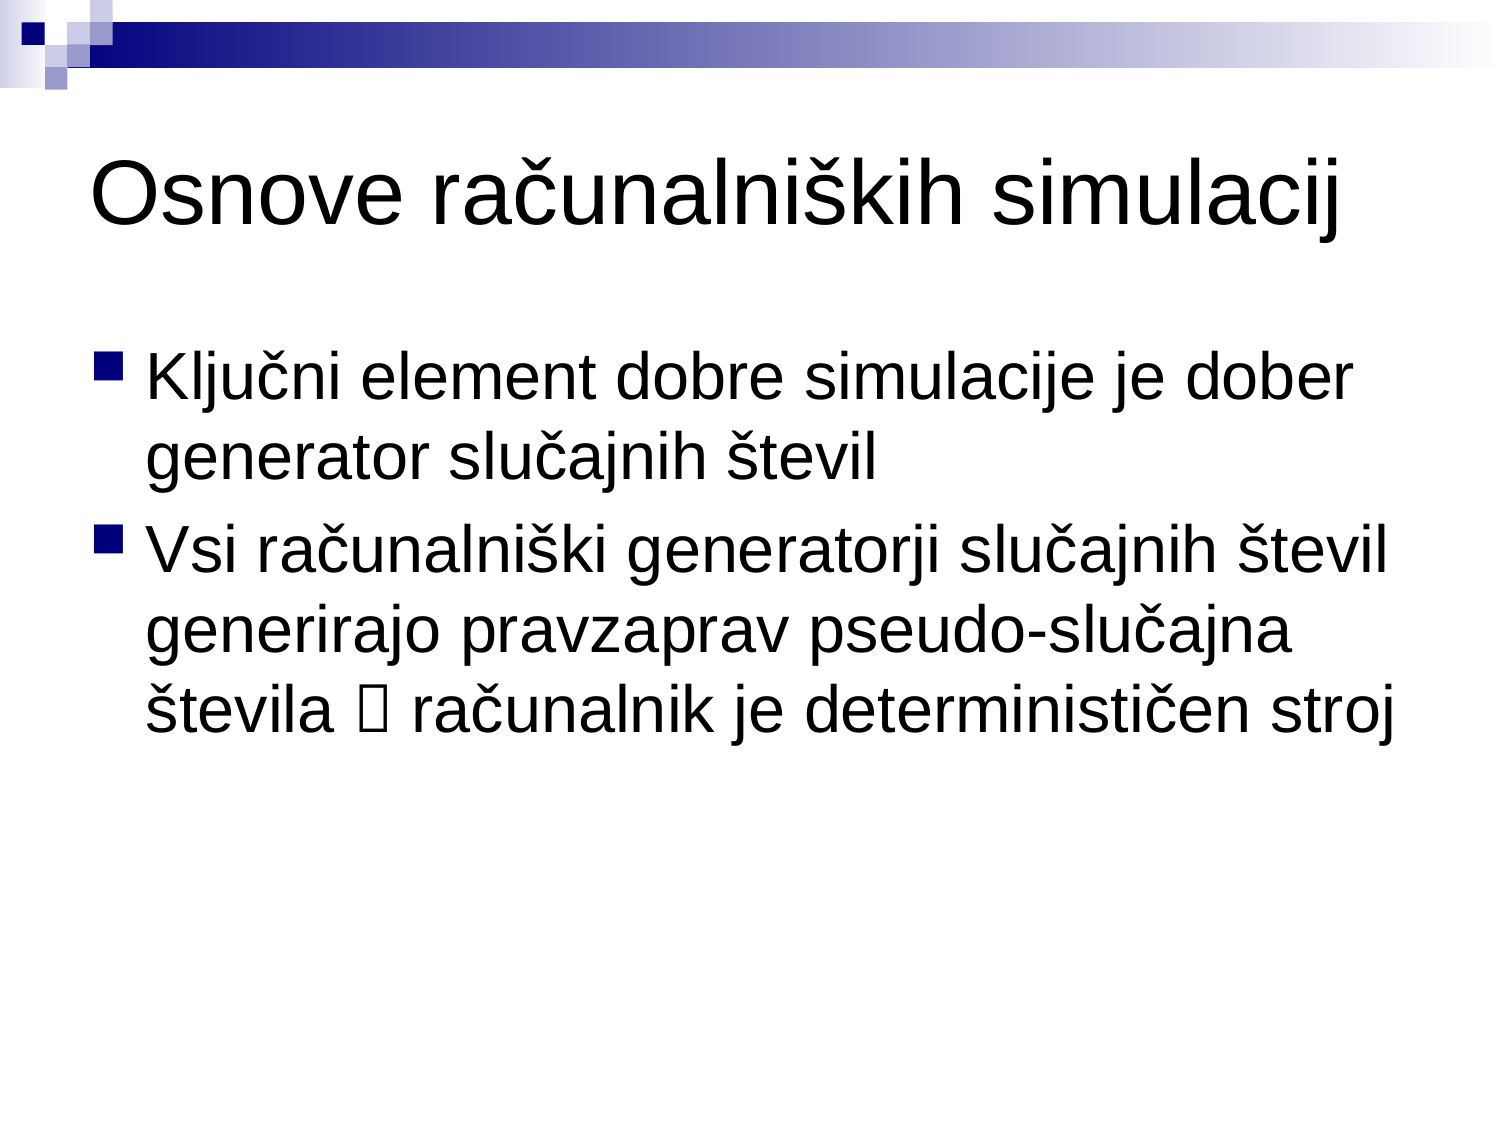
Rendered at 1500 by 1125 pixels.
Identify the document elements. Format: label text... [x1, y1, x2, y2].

title Osnove računalniških simulacij [75, 62, 1425, 313]
list Ključni element dobre simulacije je dober generator slučajnih števil Vsi računalniški generatorji slučajnih števil generirajo pravzaprav pseudo-slučajna števila  računalnik je determinističen stroj [75, 324, 1426, 963]
